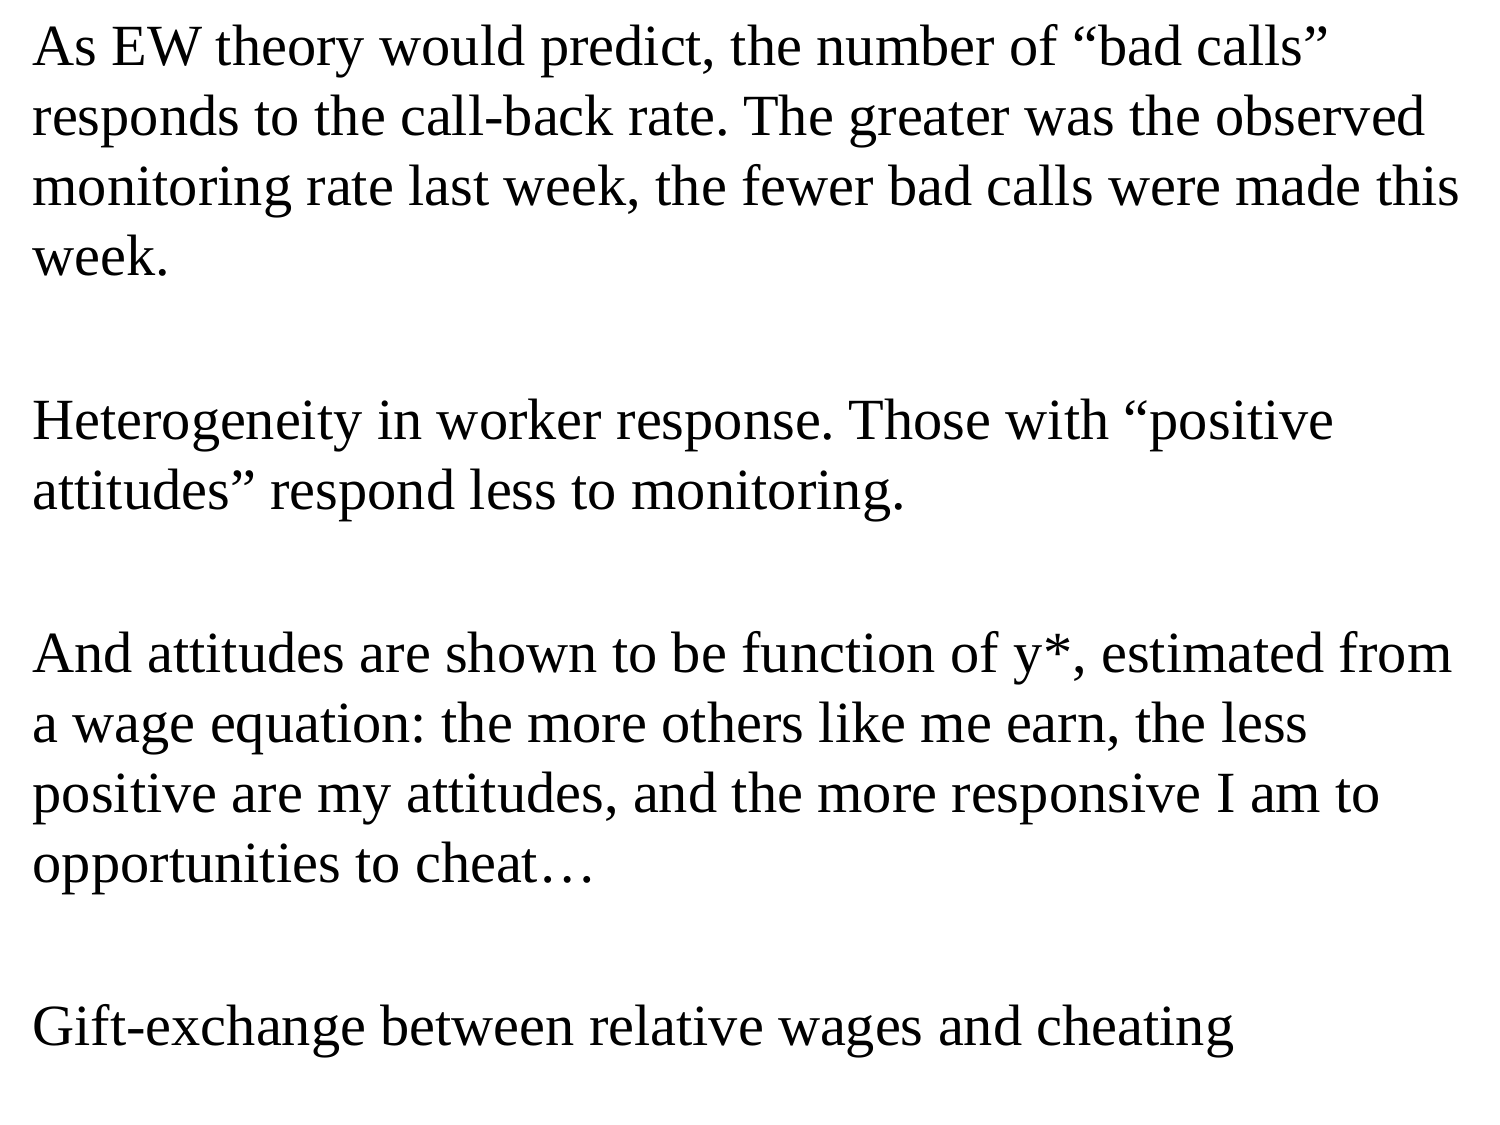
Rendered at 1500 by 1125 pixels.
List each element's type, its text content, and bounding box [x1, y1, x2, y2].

list As EW theory would predict, the number of “bad calls” responds to the call-back rate. The greater was the observed monitoring rate last week, the fewer bad calls were made this week. Heterogeneity in worker response. Those with “positive attitudes” respond less to monitoring. And attitudes are shown to be function of y*, estimated from a wage equation: the more others like me earn, the less positive are my attitudes, and the more responsive I am to opportunities to cheat… Gift-exchange between relative wages and cheating [17, 0, 1483, 1106]
